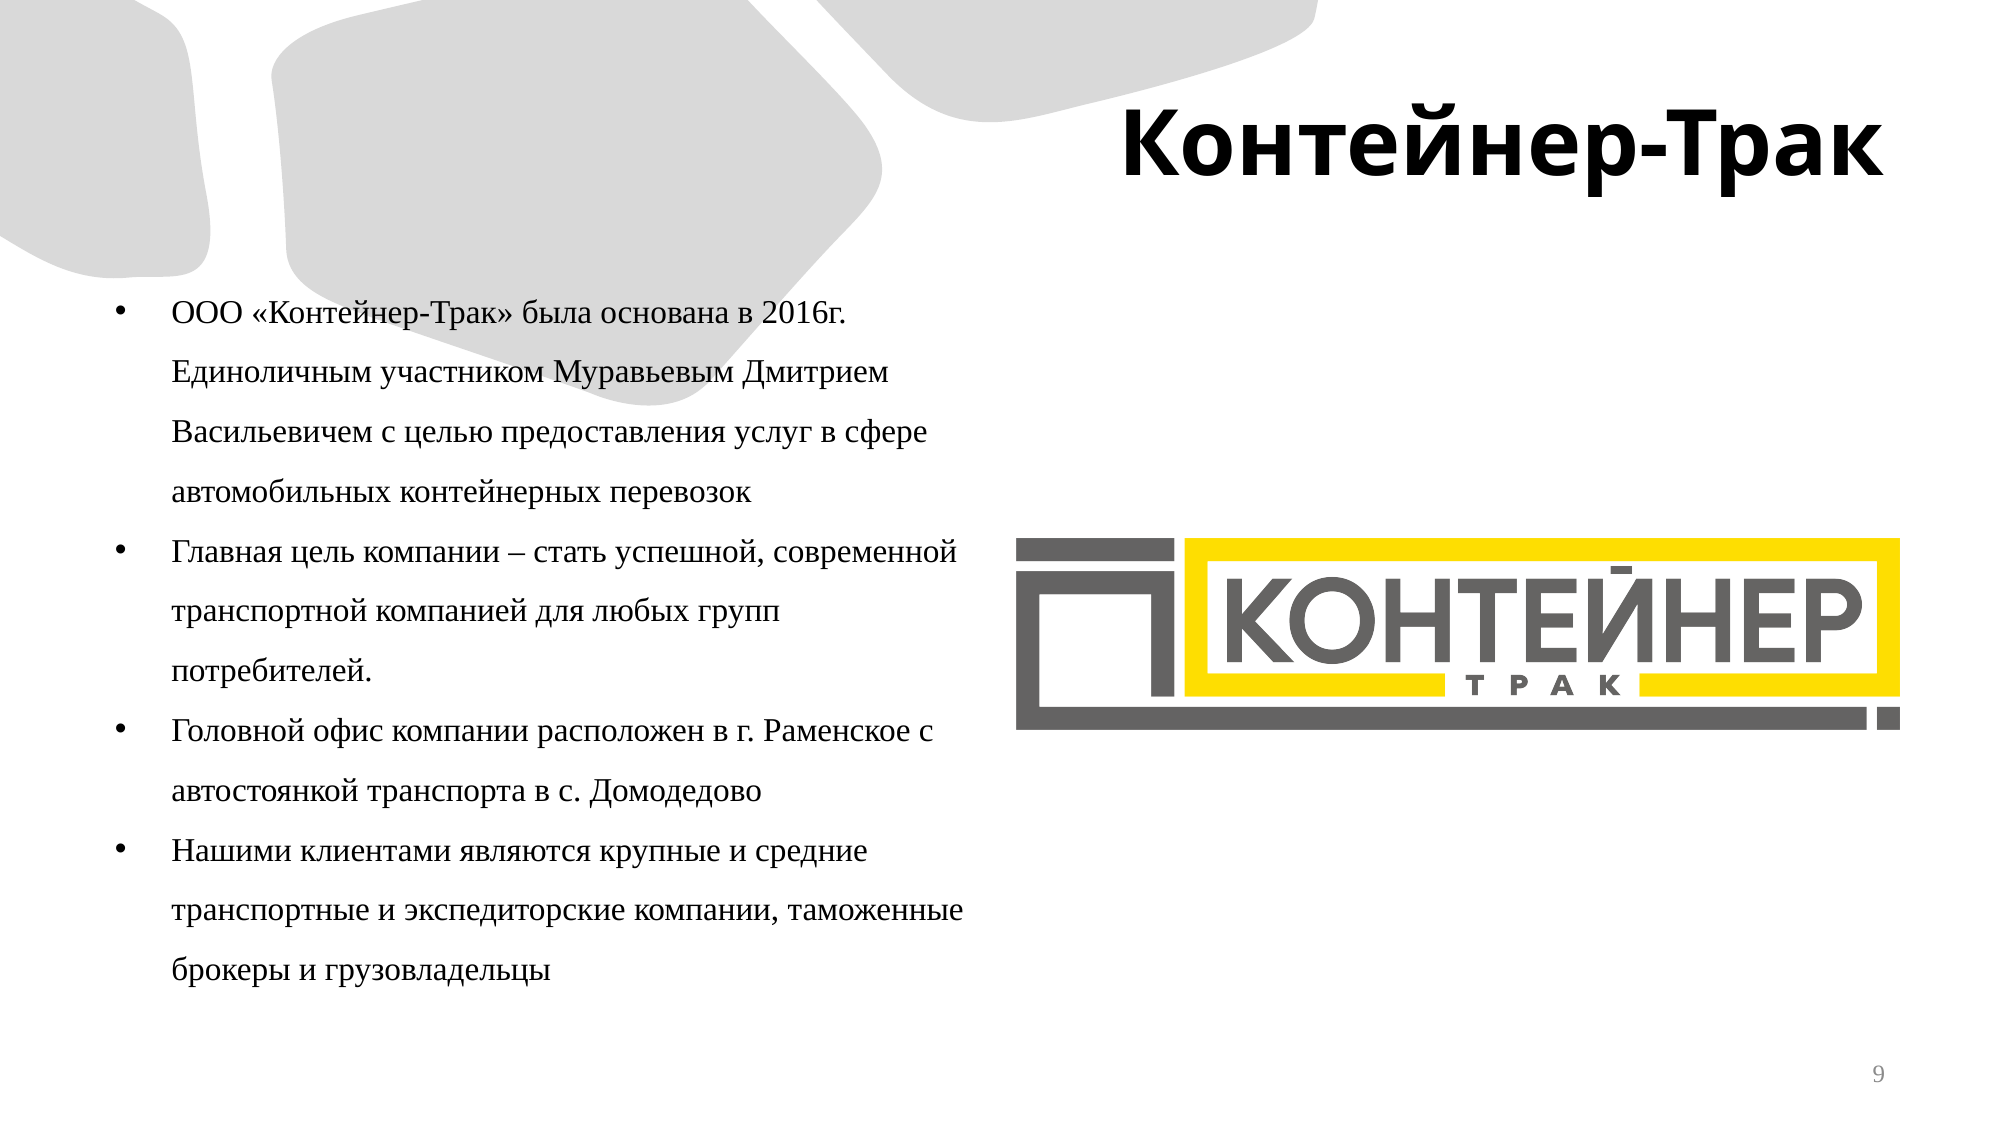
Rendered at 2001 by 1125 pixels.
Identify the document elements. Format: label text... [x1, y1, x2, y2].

title Контейнер-Трак [99, 45, 1900, 233]
list ООО «Контейнер-Трак» была основана в 2016г. Единоличным участником Муравьевым Дмитрием Васильевичем с целью предоставления услуг в сфере автомобильных контейнерных перевозок Главная цель компании – стать успешной, современной транспортной компанией для любых групп потребителей. Головной офис компании расположен в г. Раменское с автостоянкой транспорта в с. Домодедово Нашими клиентами являются крупные и средние транспортные и экспедиторские компании, таможенные брокеры и грузовладельцы [99, 262, 984, 1005]
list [1016, 537, 1901, 730]
slide_number 9 [1433, 1042, 1900, 1103]
